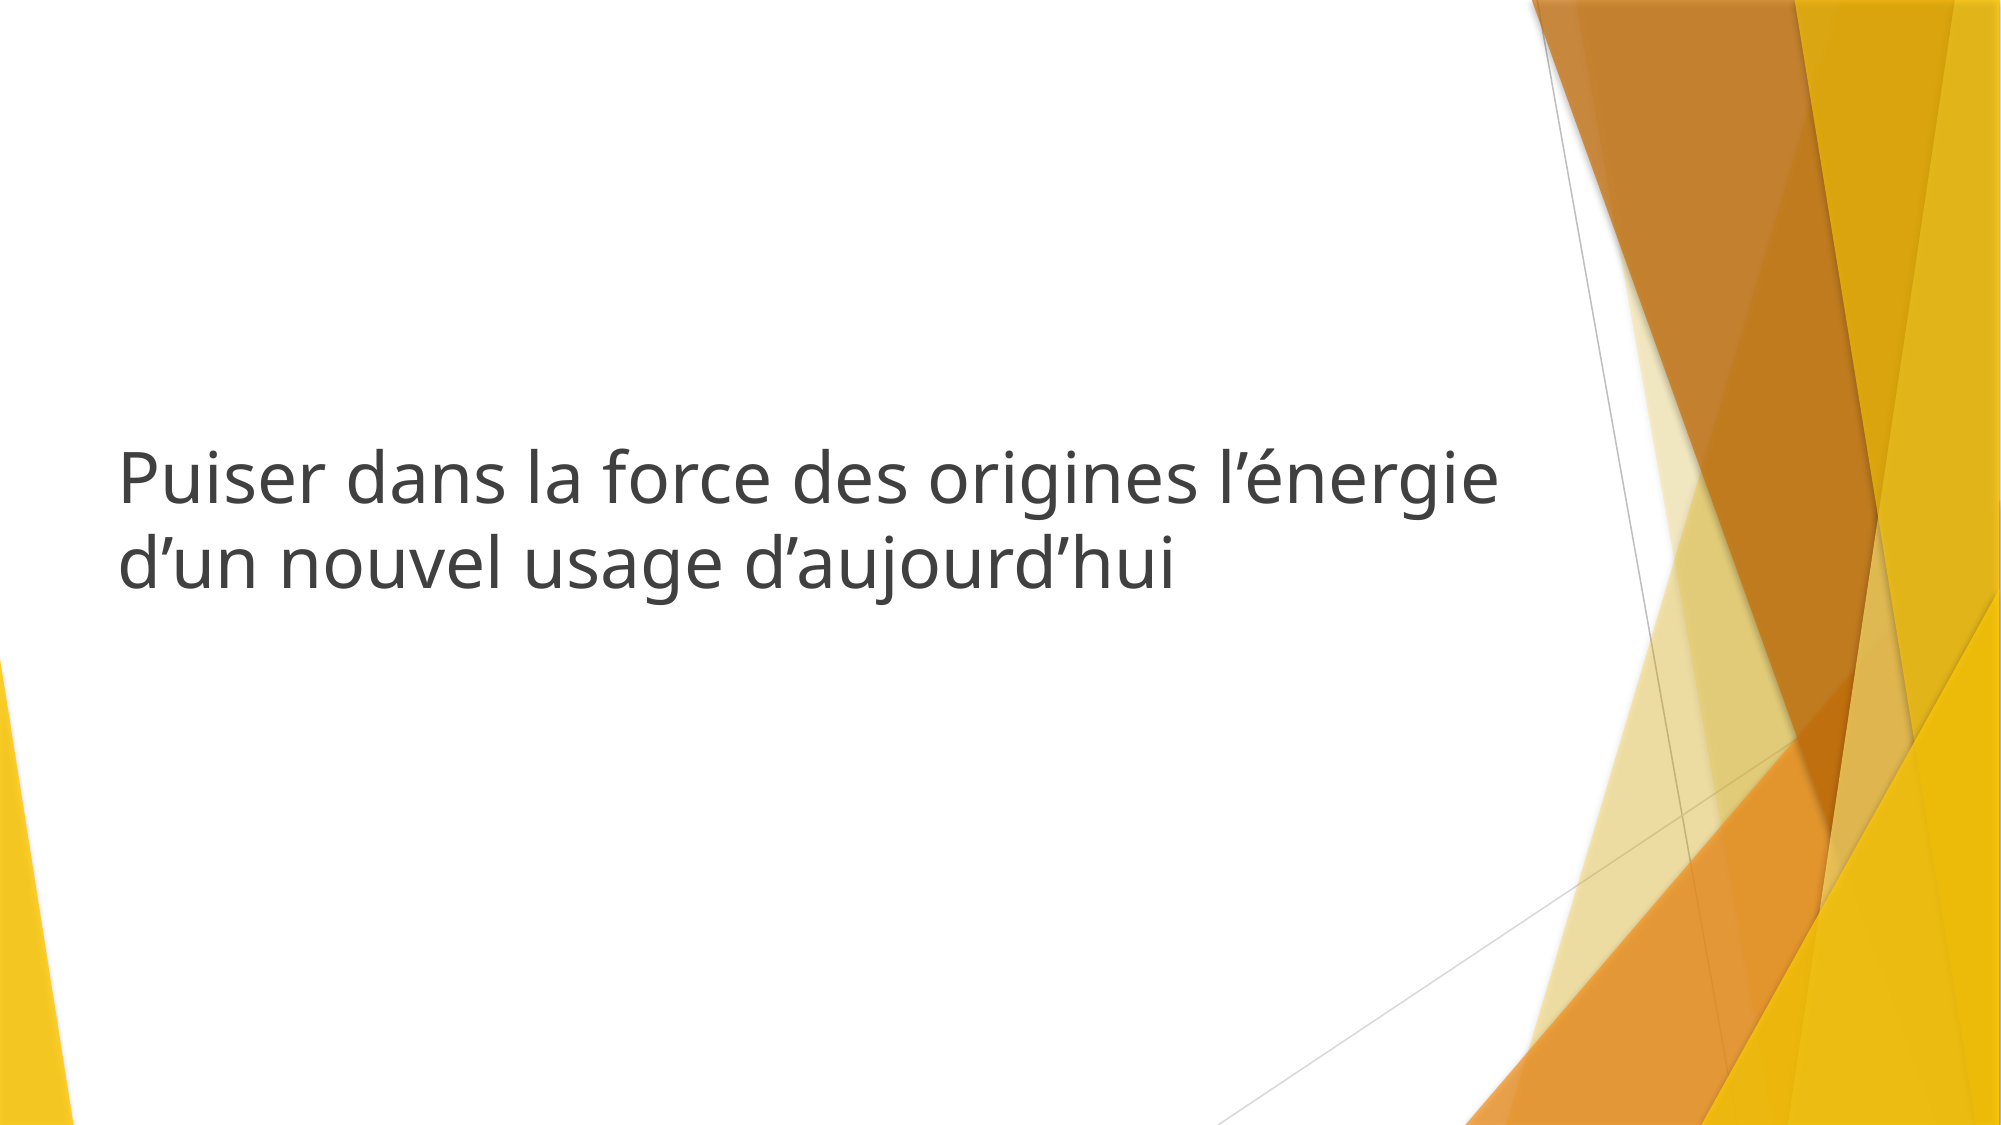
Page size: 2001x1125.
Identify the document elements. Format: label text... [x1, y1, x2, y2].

list Puiser dans la force des origines l’énergie d’un nouvel usage d’aujourd’hui [102, 319, 1558, 681]
